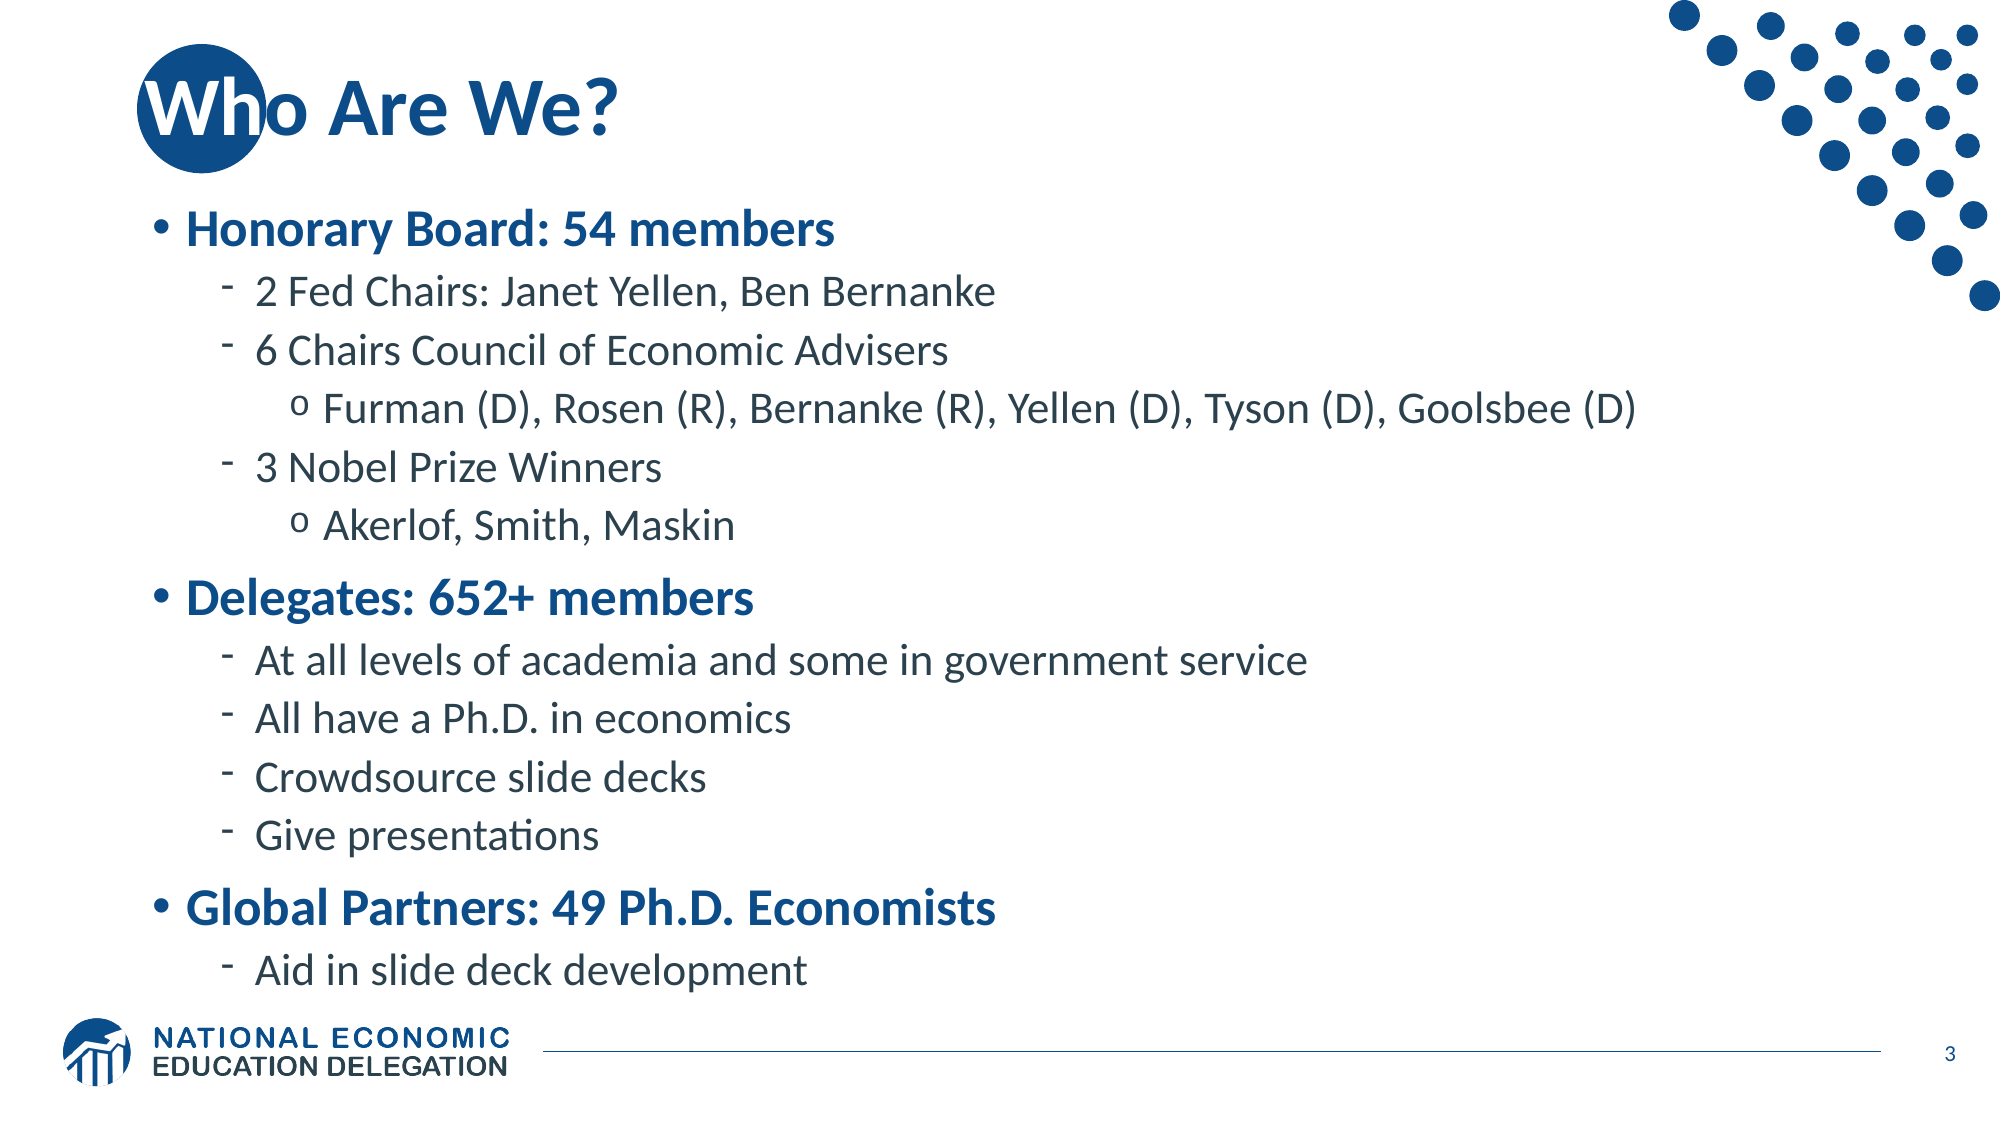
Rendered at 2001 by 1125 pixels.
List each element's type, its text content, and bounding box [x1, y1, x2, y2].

title Who Are We? [129, 0, 1855, 218]
list Honorary Board: 54 members 2 Fed Chairs: Janet Yellen, Ben Bernanke 6 Chairs Council of Economic Advisers Furman (D), Rosen (R), Bernanke (R), Yellen (D), Tyson (D), Goolsbee (D) 3 Nobel Prize Winners Akerlof, Smith, Maskin Delegates: 652+ members At all levels of academia and some in government service All have a Ph.D. in economics Crowdsource slide decks Give presentations Global Partners: 49 Ph.D. Economists Aid in slide deck development [137, 193, 1863, 1007]
slide_number 3 [1521, 1022, 1972, 1082]
picture [55, 1013, 520, 1091]
